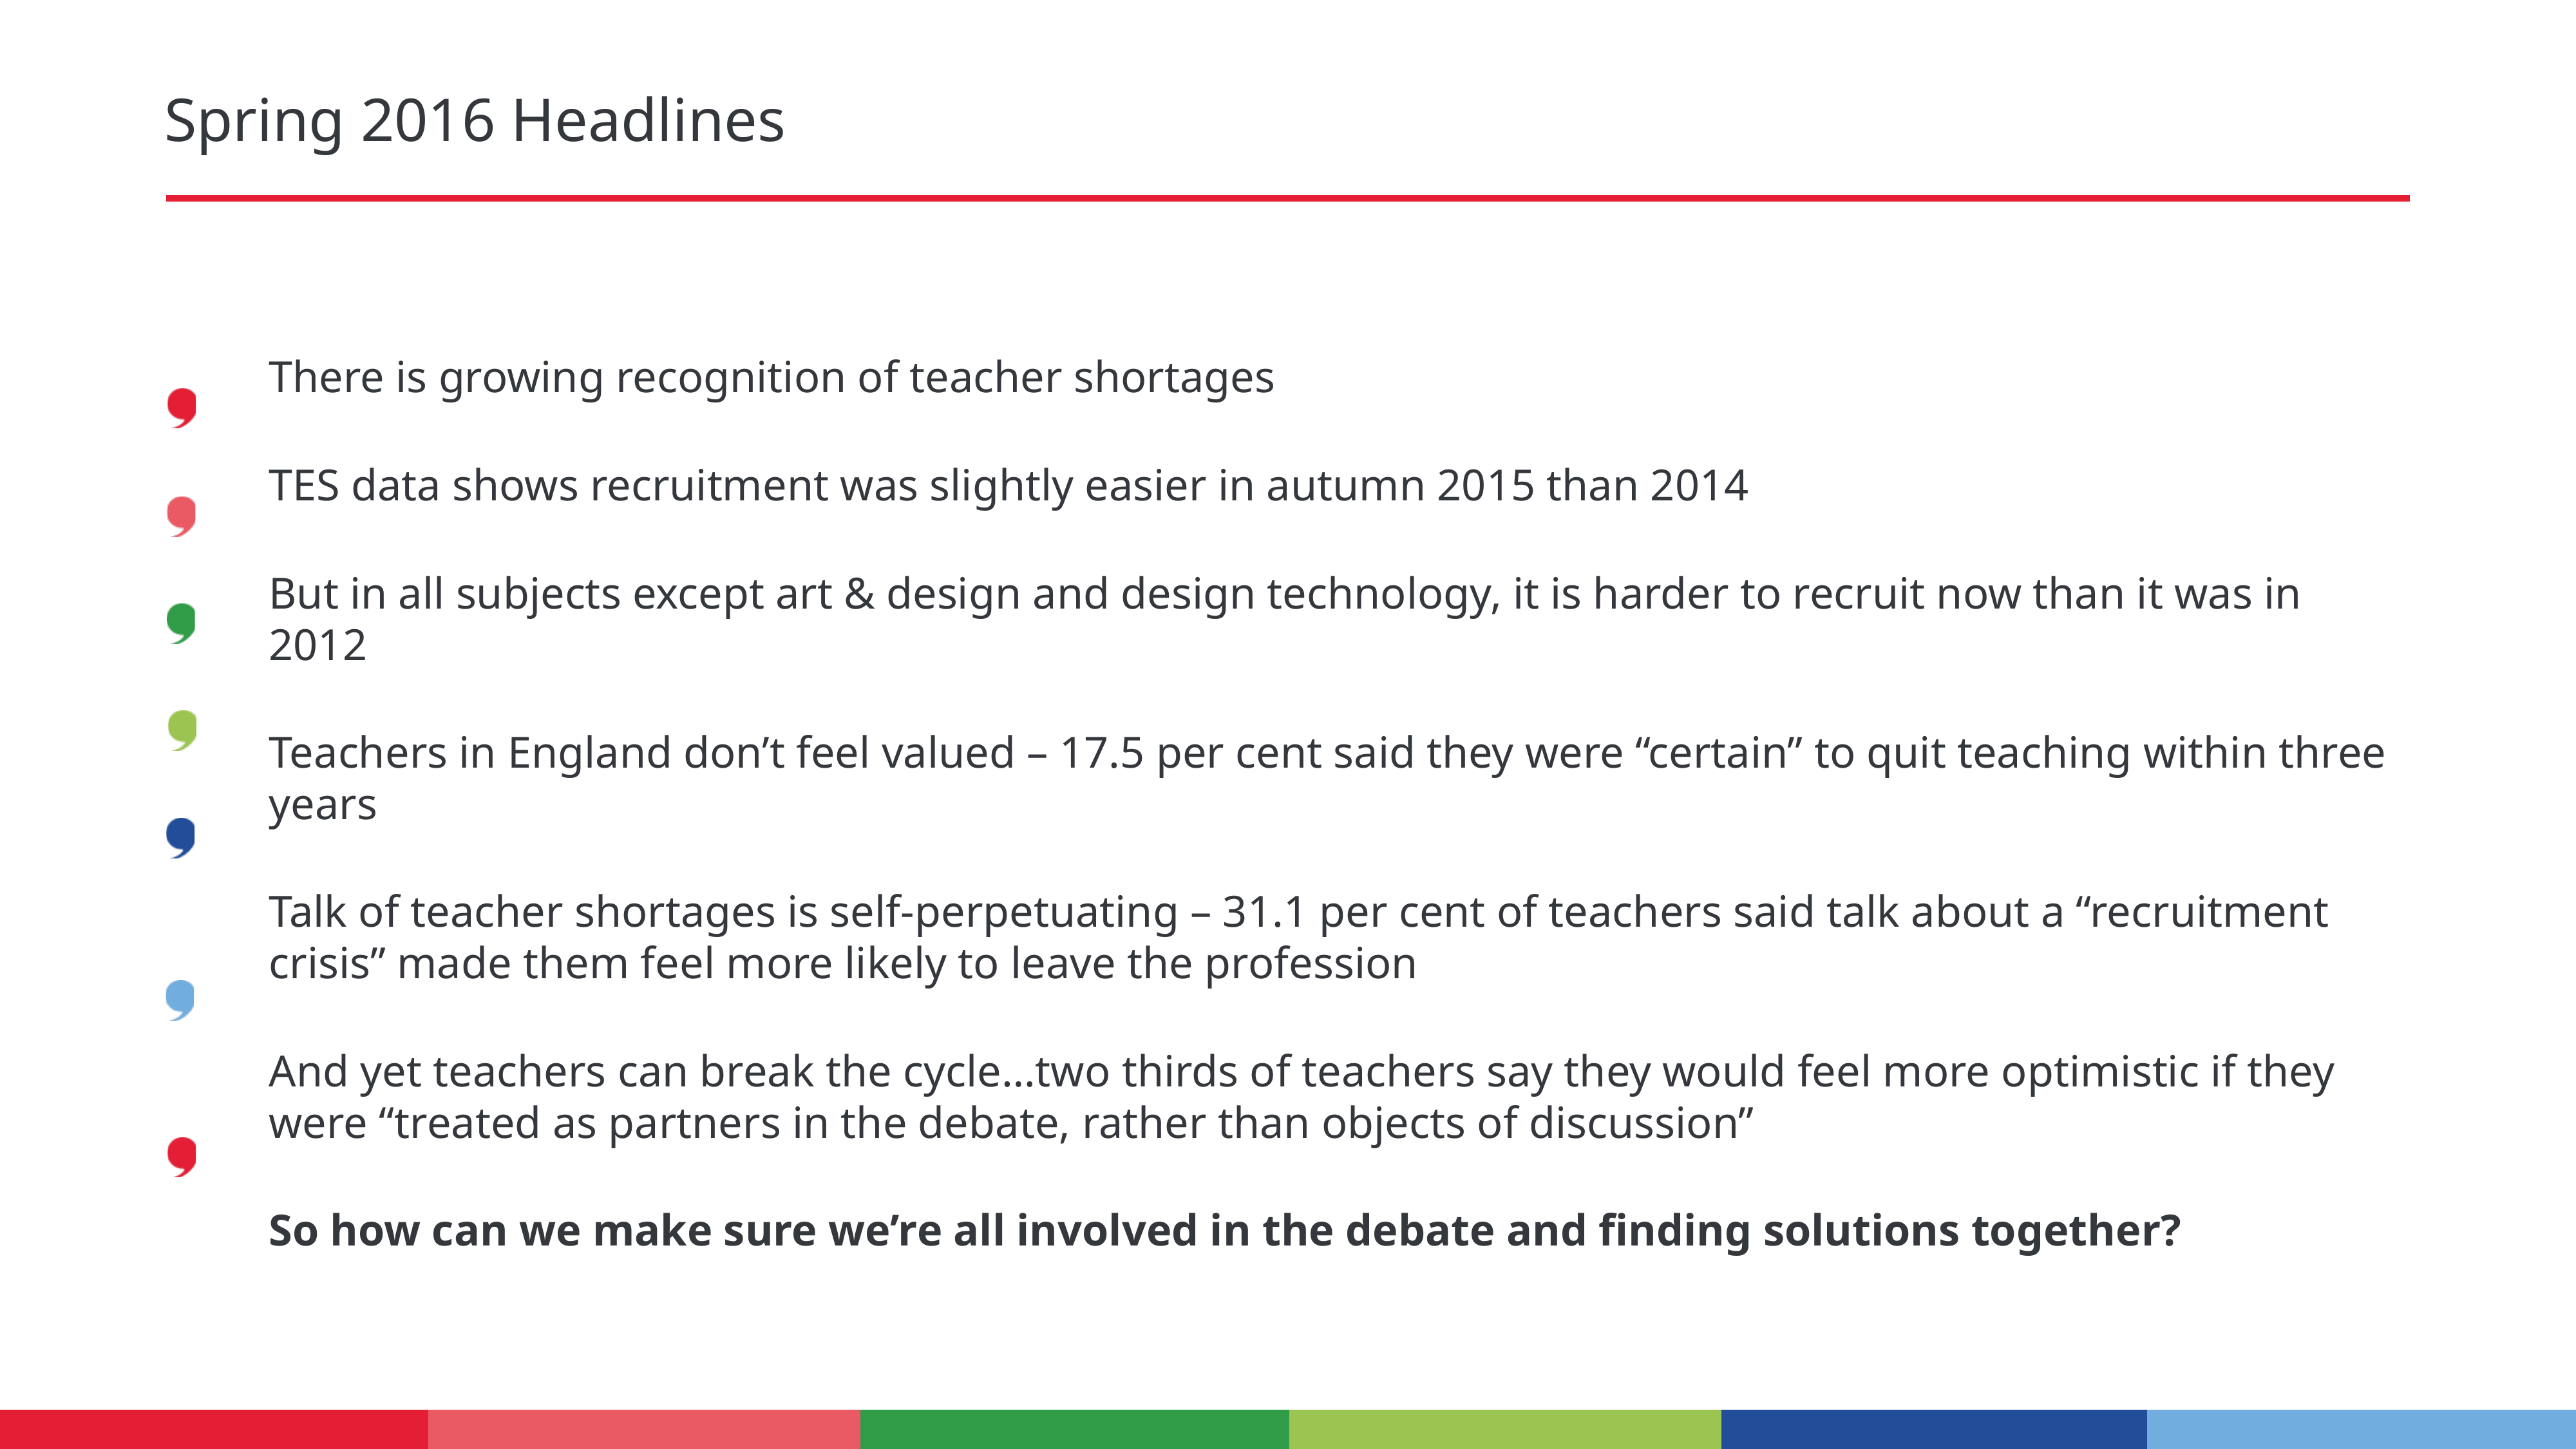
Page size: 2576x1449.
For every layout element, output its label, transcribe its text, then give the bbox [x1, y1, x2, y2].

picture [167, 388, 196, 428]
picture [166, 980, 194, 1021]
picture [166, 603, 195, 644]
picture [166, 818, 195, 858]
picture [167, 710, 197, 751]
picture [167, 497, 196, 537]
picture [167, 1137, 196, 1178]
text_box Spring 2016 Headlines [158, 77, 793, 159]
text_box There is growing recognition of teacher shortages TES data shows recruitment was slightly easier in autumn 2015 than 2014 But in all subjects except art & design and design technology, it is harder to recruit now than it was in 2012 Teachers in England don’t feel valued – 17.5 per cent said they were “certain” to quit teaching within three years Talk of teacher shortages is self-perpetuating – 31.1 per cent of teachers said talk about a “recruitment crisis” made them feel more likely to leave the profession And yet teachers can break the cycle…two thirds of teachers say they would feel more optimistic if they were “treated as partners in the debate, rather than objects of discussion” So how can we make sure we’re all involved in the debate and finding solutions together? [263, 345, 2410, 1260]
picture [0, 1410, 2576, 1449]
